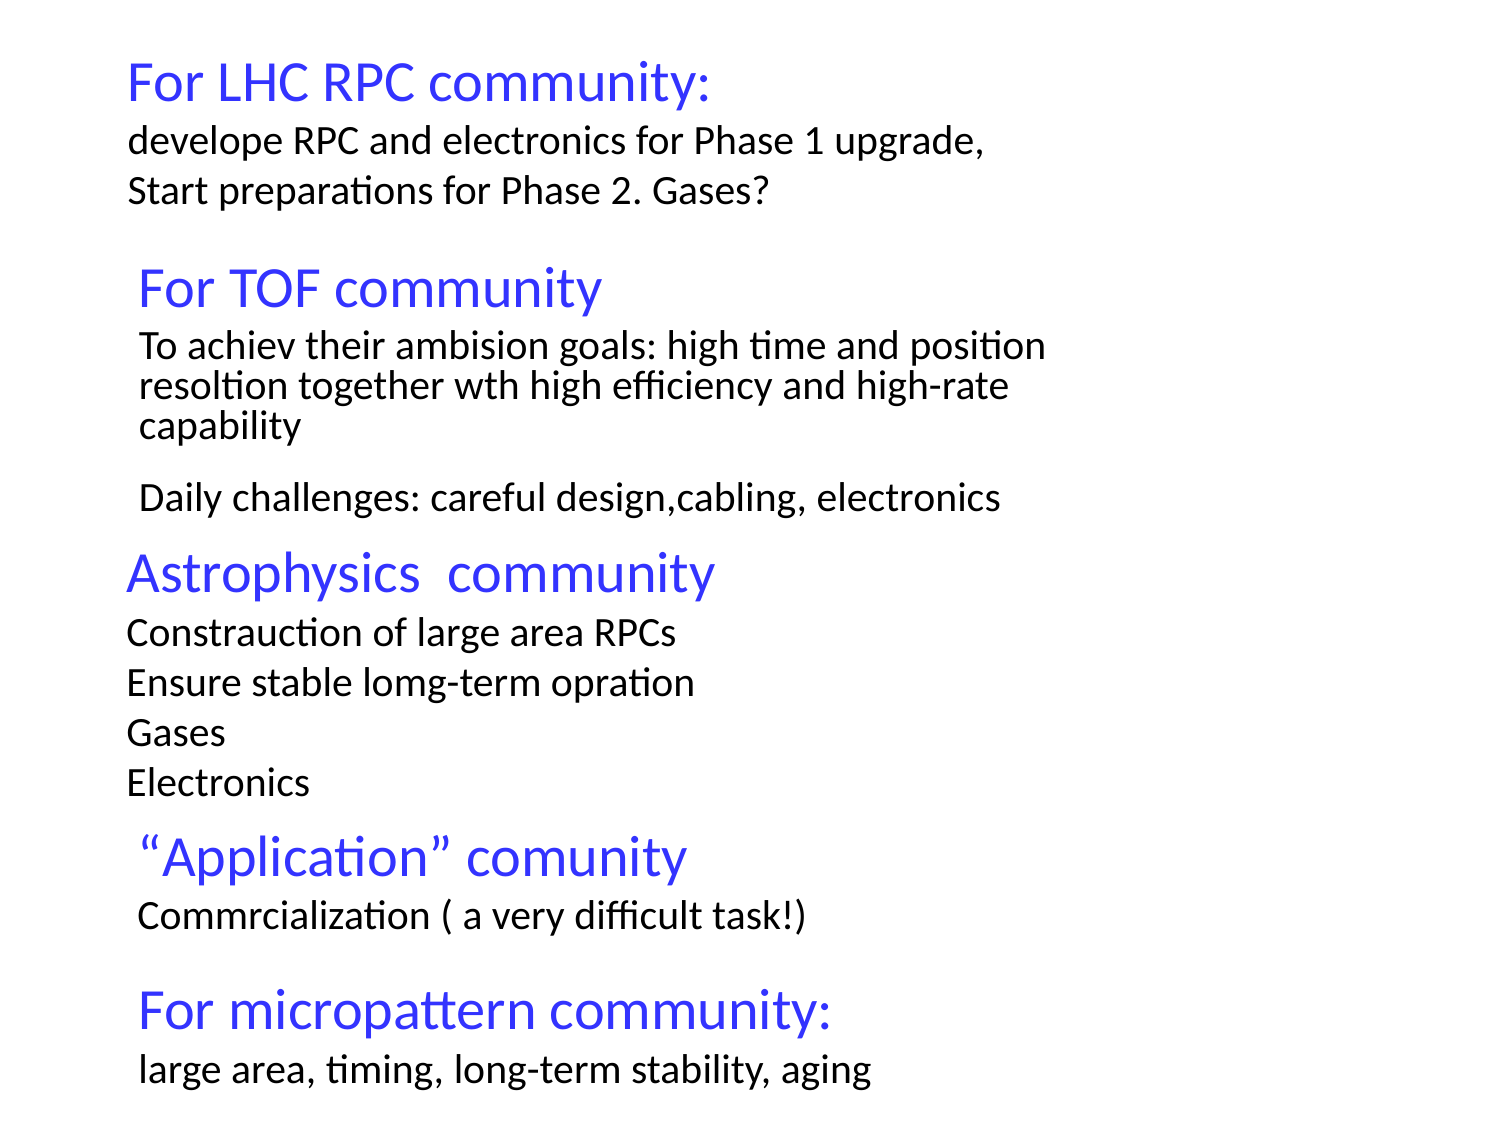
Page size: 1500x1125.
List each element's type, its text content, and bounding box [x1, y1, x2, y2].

title For LHC RPC community: develope RPC and electronics for Phase 1 upgrade, Start preparations for Phase 2. Gases? [112, 6, 1388, 249]
text_box For micropattern community: large area, timing, long-term stability, aging [123, 964, 888, 1099]
text_box Astrophysics community Constrauction of large area RPCs Ensure stable lomg-term opration Gases Electronics [111, 527, 731, 812]
subtitle For TOF community To achiev their ambision goals: high time and position resoltion together wth high efficiency and high-rate capability Daily challenges: careful design,cabling, electronics [123, 255, 1175, 544]
text_box “Application” comunity Commrcialization ( a very difficult task!) [122, 810, 823, 946]
